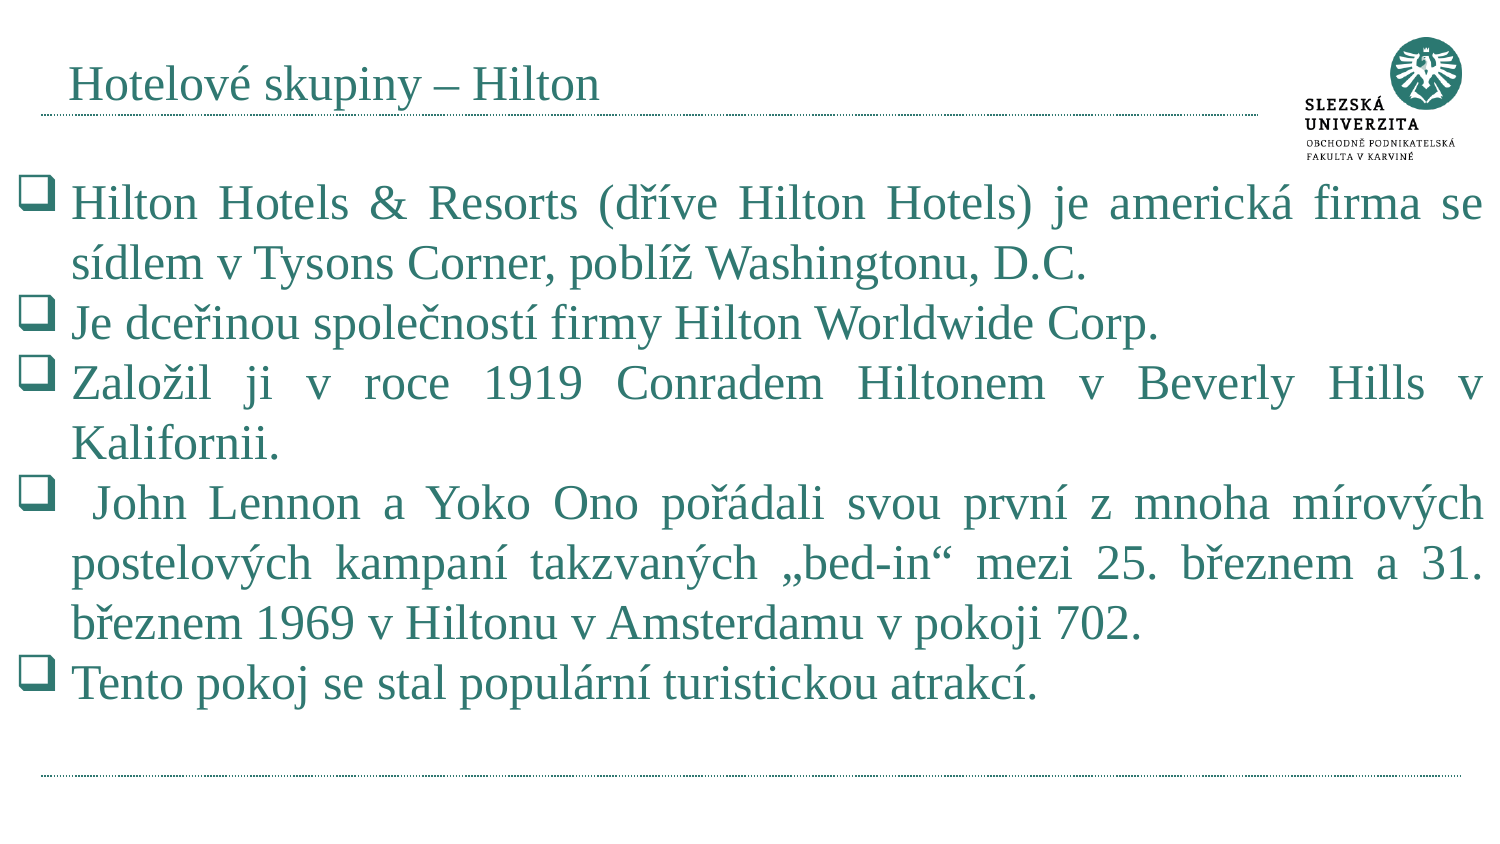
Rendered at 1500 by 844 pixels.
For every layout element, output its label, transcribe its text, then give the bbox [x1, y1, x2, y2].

picture [1305, 37, 1462, 160]
text_box Hilton Hotels & Resorts (dříve Hilton Hotels) je americká firma se sídlem v Tysons Corner, poblíž Washingtonu, D.C. Je dceřinou společností firmy Hilton Worldwide Corp. Založil ji v roce 1919 Conradem Hiltonem v Beverly Hills v Kalifornii. John Lennon a Yoko Ono pořádali svou první z mnoha mírových postelových kampaní takzvaných „bed-in“ mezi 25. březnem a 31. březnem 1969 v Hiltonu v Amsterdamu v pokoji 702. Tento pokoj se stal populární turistickou atrakcí. [0, 161, 1500, 717]
title Hotelové skupiny – Hilton [53, 43, 1318, 127]
